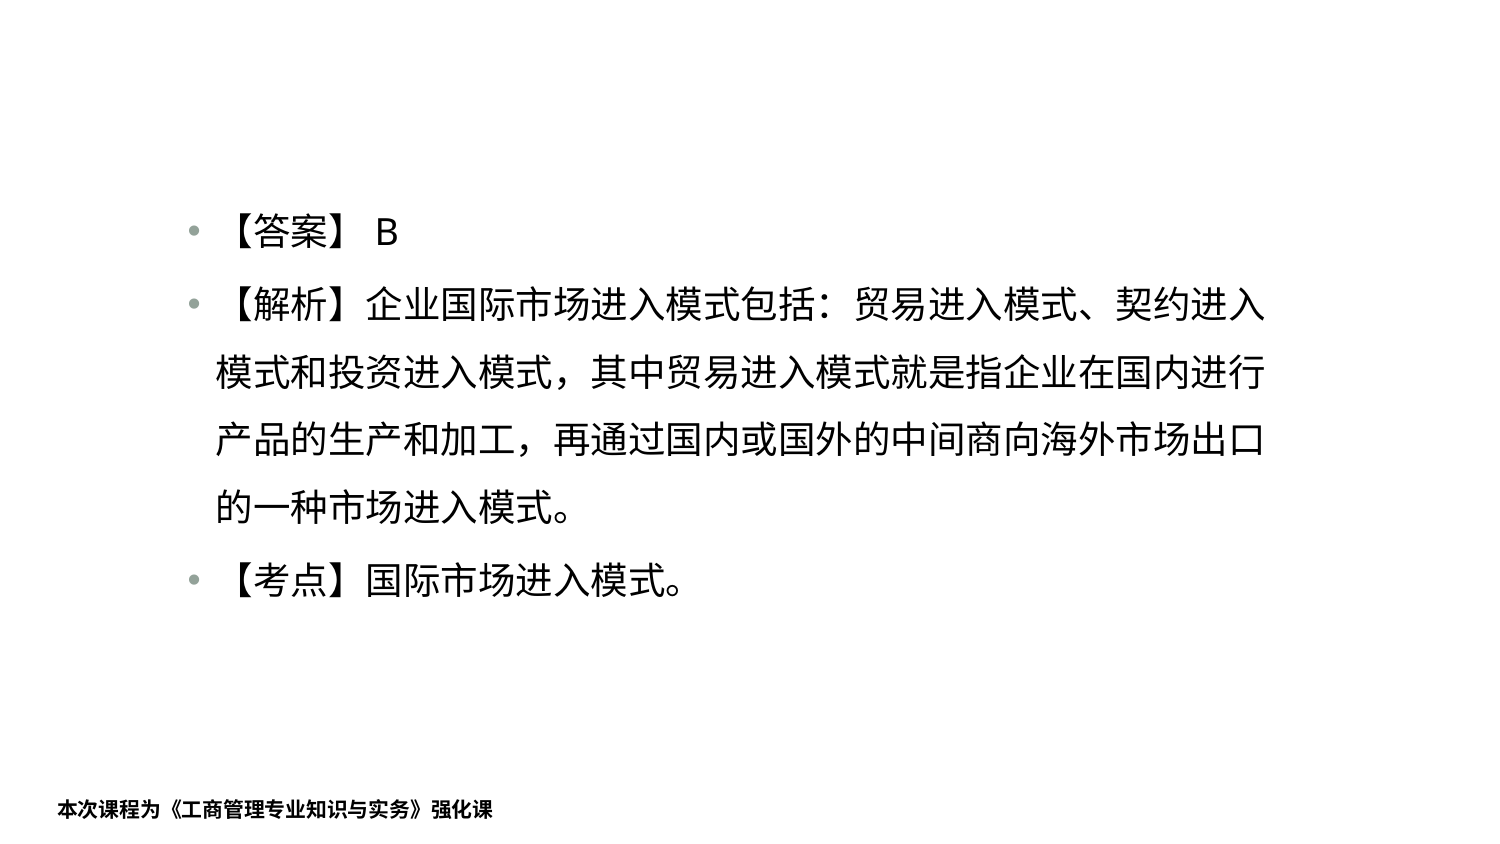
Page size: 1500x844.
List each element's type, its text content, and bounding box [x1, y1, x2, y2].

list 【答案】B 【解析】企业国际市场进入模式包括：贸易进入模式、契约进入模式和投资进入模式，其中贸易进入模式就是指企业在国内进行产品的生产和加工，再通过国内或国外的中间商向海外市场出口的一种市场进入模式。 【考点】国际市场进入模式。 [158, 178, 1293, 722]
